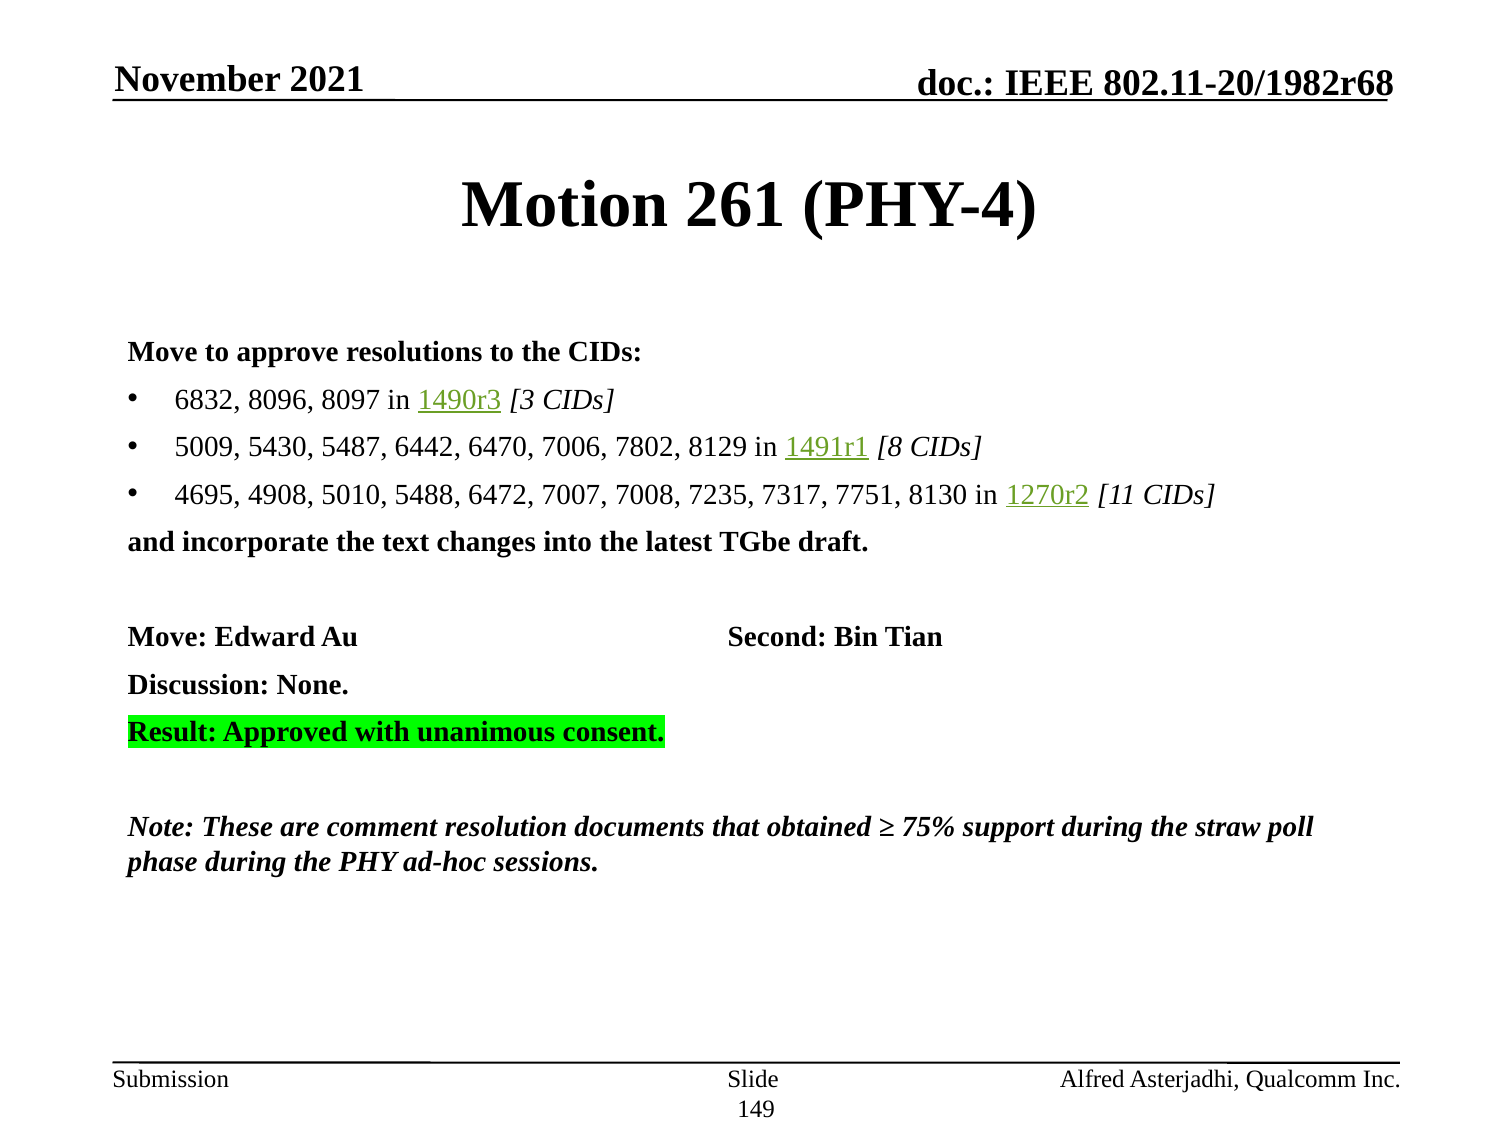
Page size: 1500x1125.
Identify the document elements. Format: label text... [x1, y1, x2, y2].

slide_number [114, 54, 423, 100]
list Move to approve resolutions to the CIDs: 6832, 8096, 8097 in 1490r3 [3 CIDs] 5009, 5430, 5487, 6442, 6470, 7006, 7802, 8129 in 1491r1 [8 CIDs] 4695, 4908, 5010, 5488, 6472, 7007, 7008, 7235, 7317, 7751, 8130 in 1270r2 [11 CIDs] and incorporate the text changes into the latest TGbe draft. Move: Edward Au Second: Bin Tian Discussion: None. Result: Approved with unanimous consent. Note: These are comment resolution documents that obtained ≥ 75% support during the straw poll phase during the PHY ad-hoc sessions. [112, 324, 1388, 1063]
footer Alfred Asterjadhi, Qualcomm Inc. [878, 1061, 1402, 1093]
slide_number Slide 149 [712, 1061, 800, 1123]
title Motion 261 (PHY-4) [112, 112, 1388, 288]
